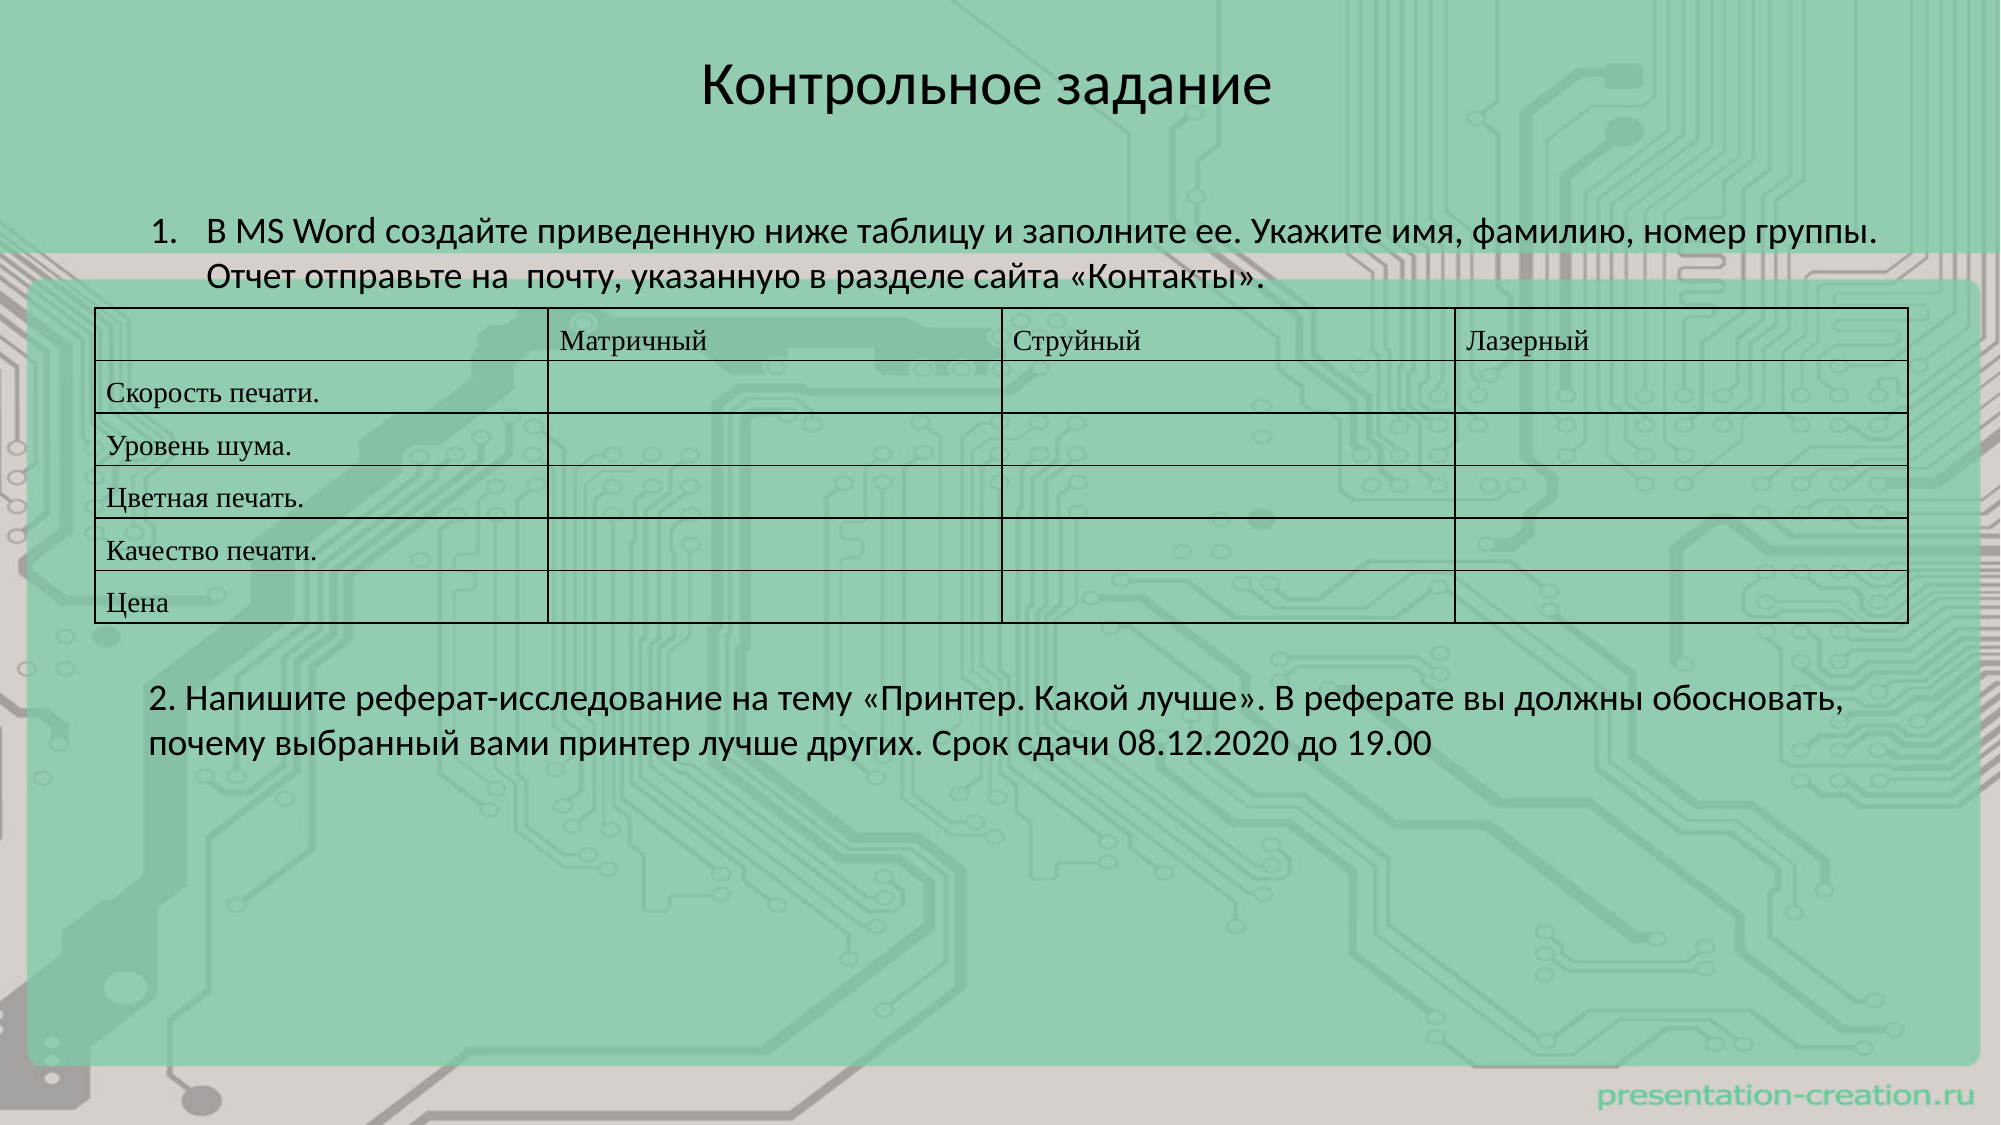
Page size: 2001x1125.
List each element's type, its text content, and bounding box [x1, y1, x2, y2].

table_header Матричный [549, 309, 1001, 360]
table_cell [1456, 571, 1907, 622]
table_cell Цена [96, 571, 547, 622]
table_cell [549, 414, 1001, 465]
table_cell [1003, 466, 1454, 517]
table_header [96, 309, 547, 360]
text_box Контрольное задание [301, 35, 1674, 125]
table_cell [549, 571, 1001, 622]
table_header Лазерный [1456, 309, 1907, 360]
table_cell Уровень шума. [96, 414, 547, 465]
picture [0, 0, 2001, 1125]
table_cell [1003, 519, 1454, 570]
table_cell [1003, 571, 1454, 622]
table_cell [1456, 414, 1907, 465]
table_cell Цветная печать. [96, 466, 547, 517]
table_cell [549, 361, 1001, 412]
table_cell [549, 519, 1001, 570]
table_cell [549, 466, 1001, 517]
table_cell [1456, 361, 1907, 412]
table_cell Скорость печати. [96, 361, 547, 412]
text_box В MS Word создайте приведенную ниже таблицу и заполните ее. Укажите имя, фамилию, номер группы. Отчет отправьте на почту, указанную в разделе сайта «Контакты». [135, 198, 1950, 349]
table_cell [1456, 519, 1907, 570]
table_cell [1456, 466, 1907, 517]
text_box 2. Напишите реферат-исследование на тему «Принтер. Какой лучше». В реферате вы должны обосновать, почему выбранный вами принтер лучше других. Срок сдачи 08.12.2020 до 19.00 [133, 665, 1887, 771]
table_header Струйный [1003, 309, 1454, 360]
table_cell Качество печати. [96, 519, 547, 570]
table_cell [1003, 414, 1454, 465]
table_cell [1003, 361, 1454, 412]
